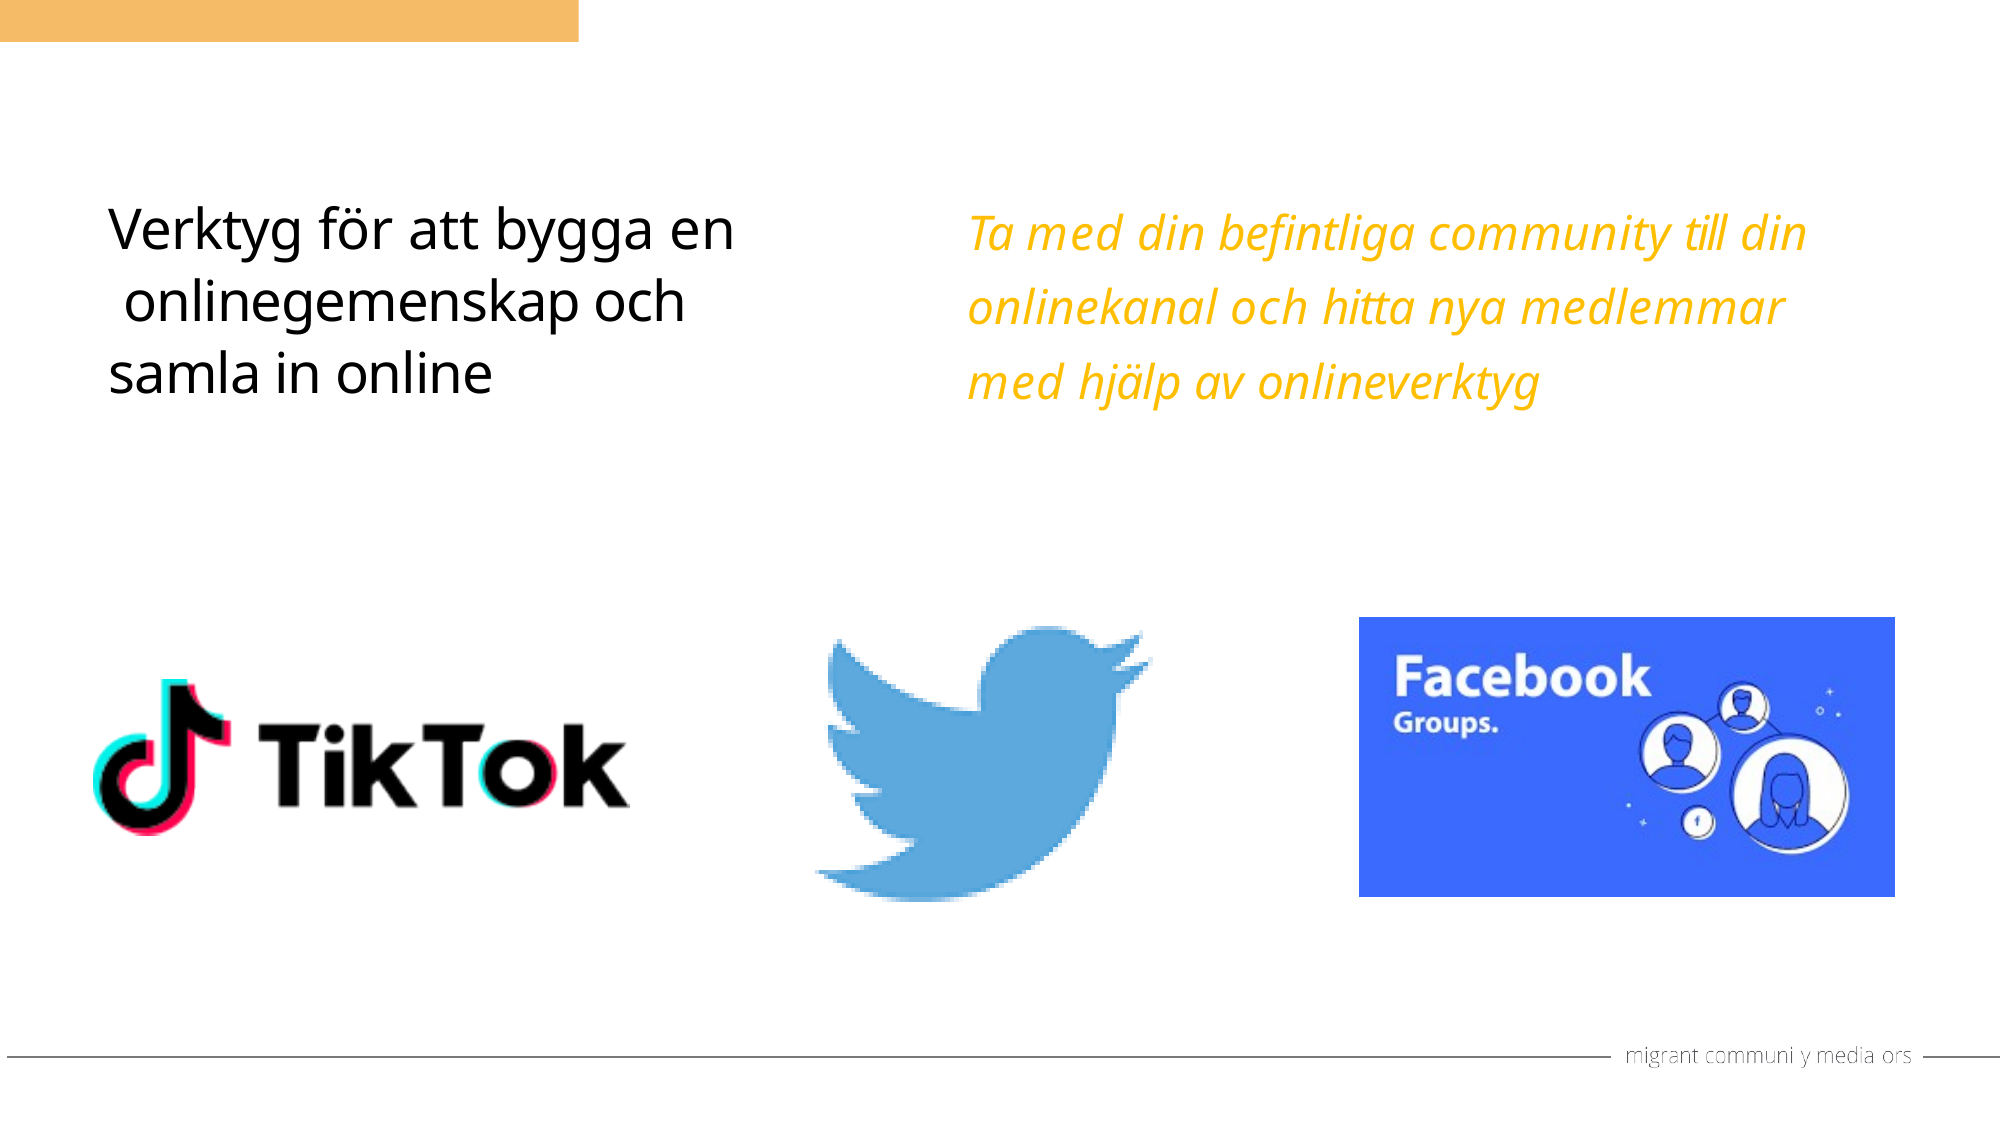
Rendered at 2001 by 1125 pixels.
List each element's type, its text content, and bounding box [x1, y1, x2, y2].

picture [815, 626, 1154, 902]
picture [1358, 617, 1895, 898]
text_box Verktyg för att bygga en onlinegemenskap och samla in online [106, 183, 751, 405]
picture [1626, 1046, 1911, 1068]
title Ta med din befintliga community till din onlinekanal och hitta nya medlemmar med hjälp av onlineverktyg [965, 183, 1827, 410]
text_box [0, 0, 579, 42]
picture [93, 679, 630, 836]
